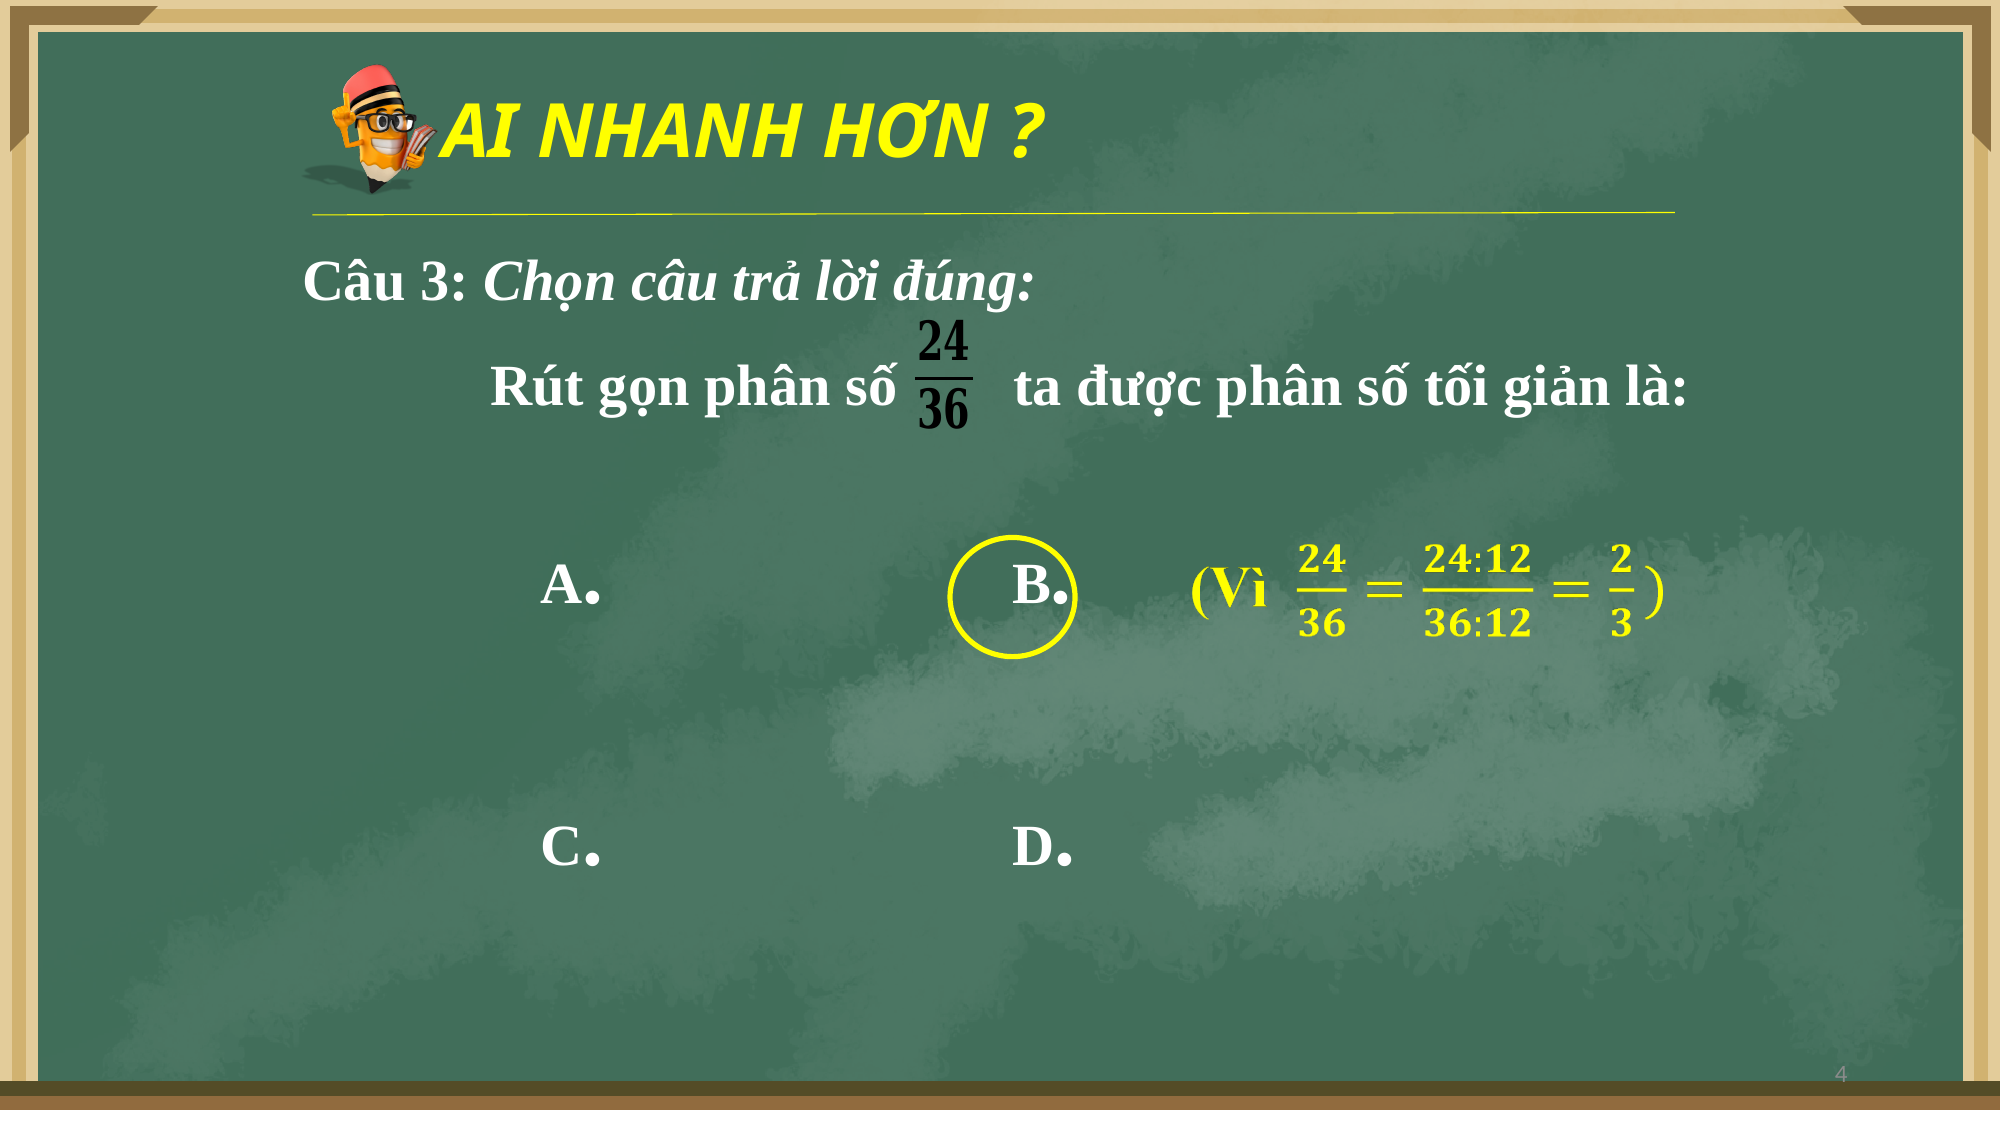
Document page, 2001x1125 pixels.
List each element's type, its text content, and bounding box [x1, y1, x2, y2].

text_box [948, 536, 1077, 658]
picture [0, 0, 2001, 1125]
slide_number 4 [1412, 1042, 1863, 1103]
text_box AI NHANH HƠN ? [440, 74, 1059, 180]
text_box Câu 3: Chọn câu trả lời đúng: Rút gọn phân số ta được phân số tối giản là: [224, 199, 1724, 425]
